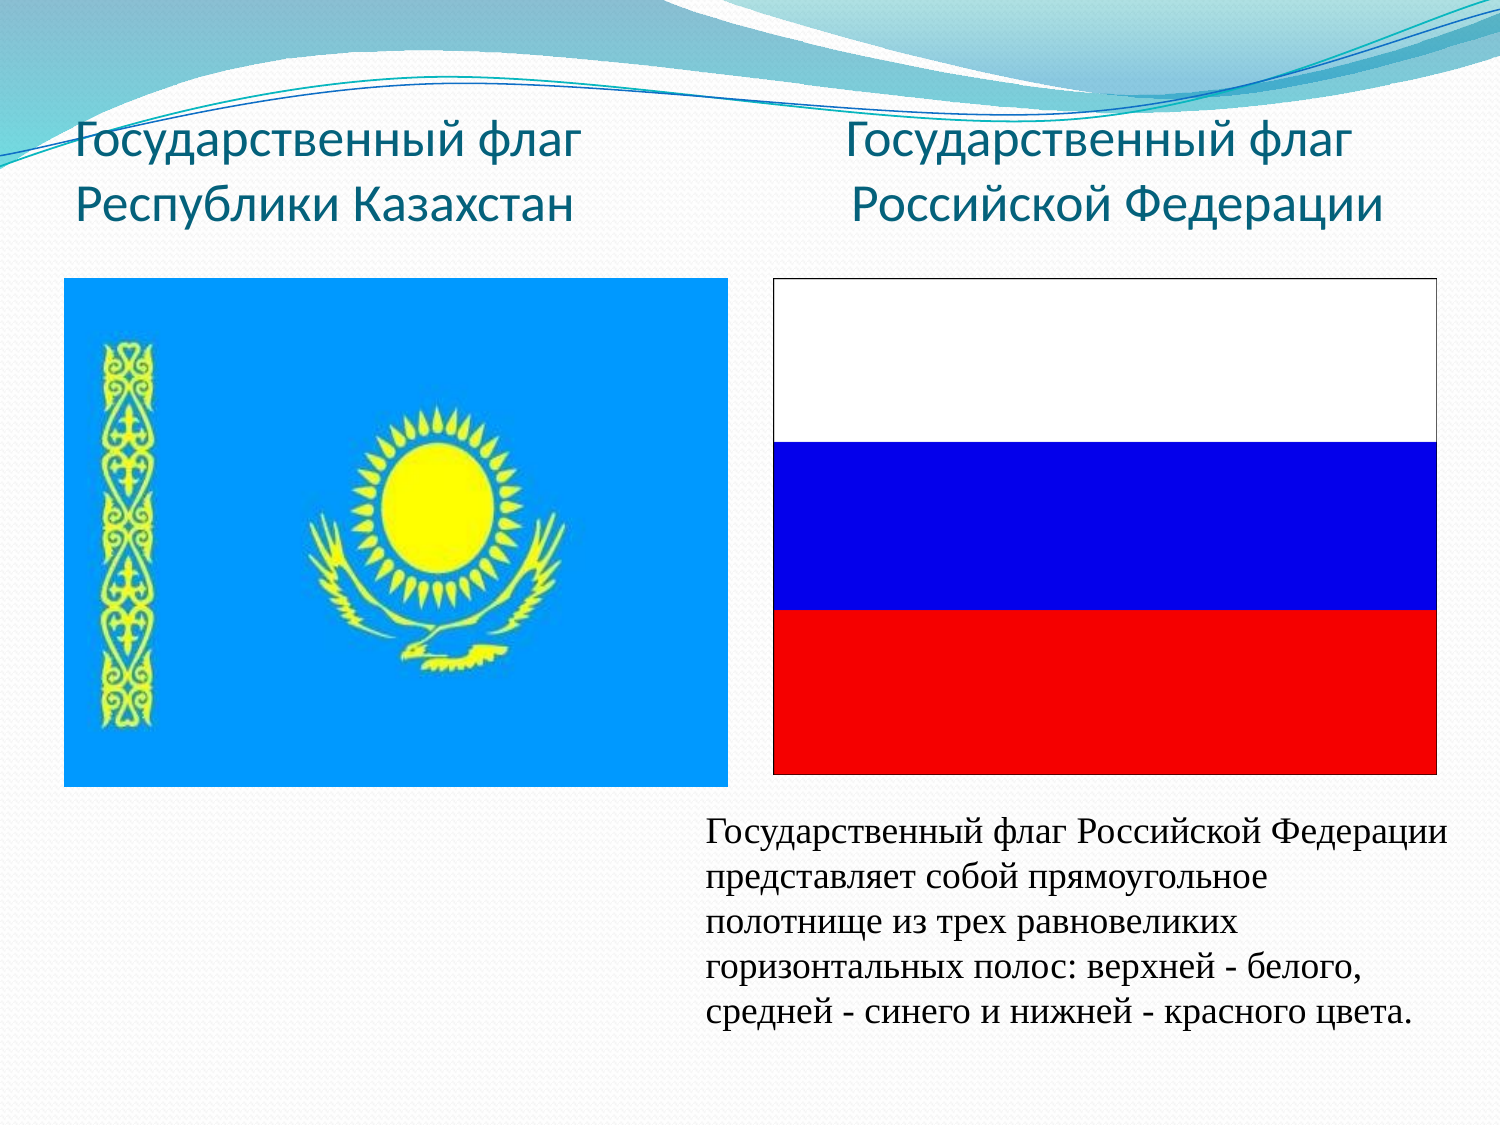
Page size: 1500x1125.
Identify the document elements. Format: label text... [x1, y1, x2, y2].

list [773, 278, 1437, 776]
text_box Государственный флаг Российской Федерации представляет собой прямоугольное полотнище из трех равновеликих горизонтальных полос: верхней - белого, средней - синего и нижней - красного цвета. [690, 798, 1471, 1039]
title Государственный флаг Государственный флаг Республики Казахстан Российской Федерации [75, 66, 1425, 232]
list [64, 278, 728, 788]
